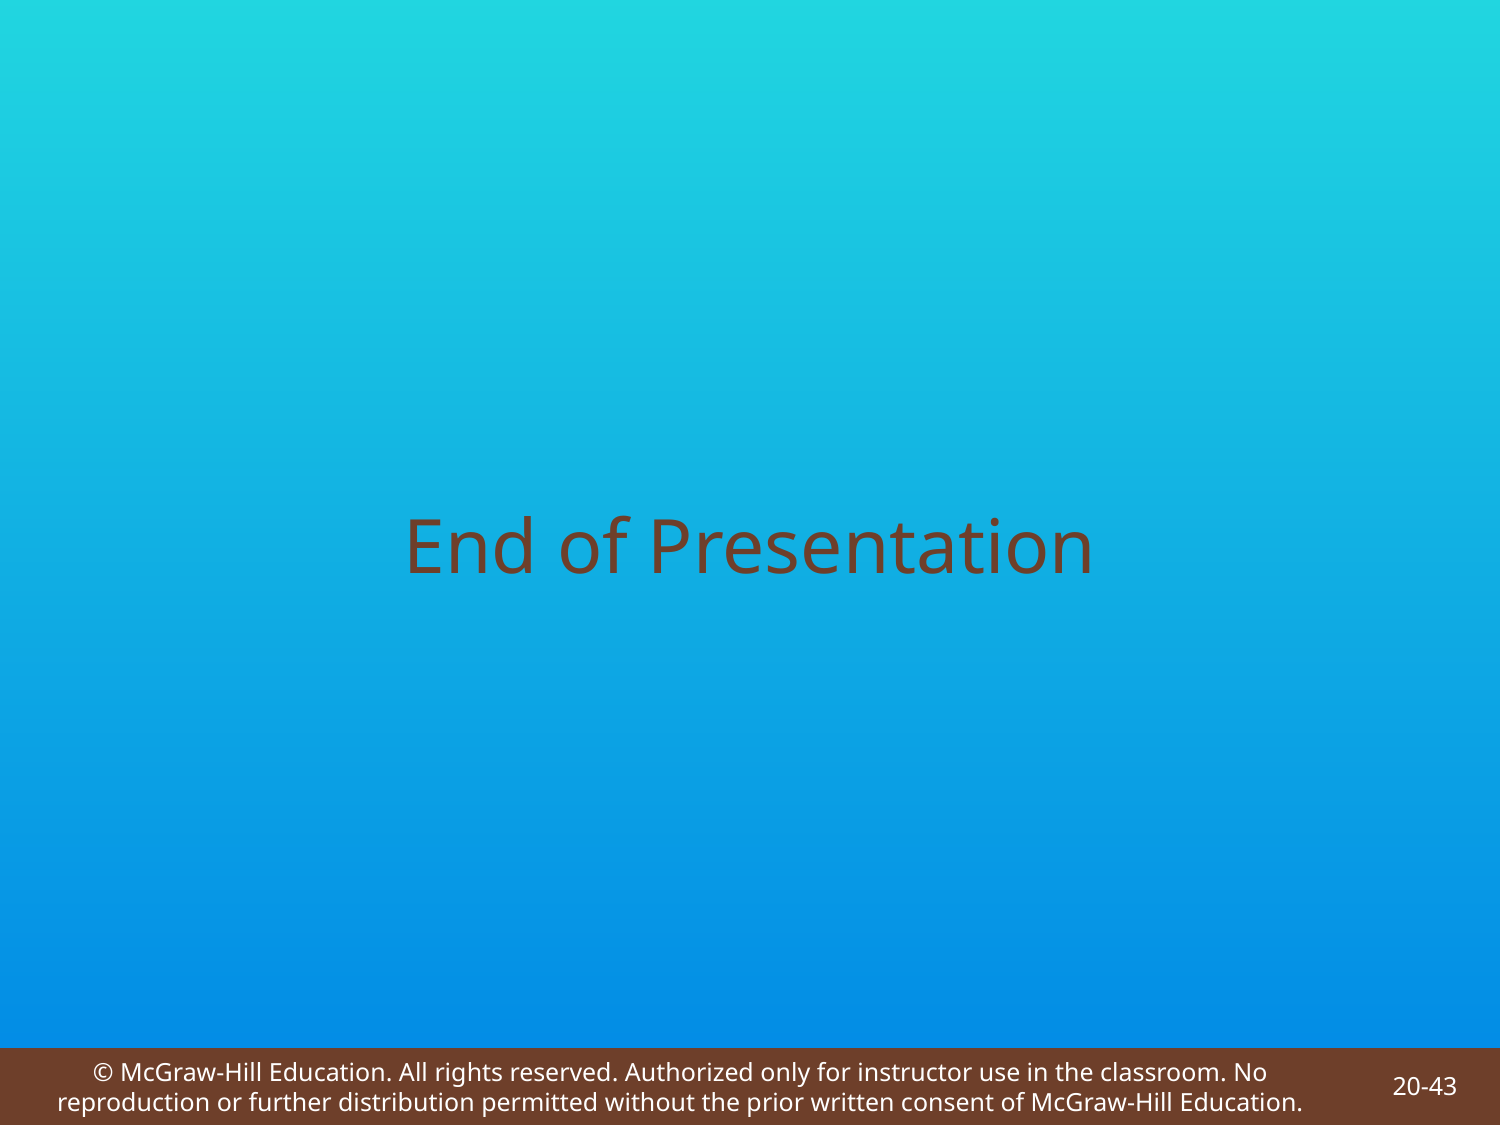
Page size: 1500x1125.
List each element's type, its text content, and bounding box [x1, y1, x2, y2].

title End of Presentation [75, 450, 1425, 638]
